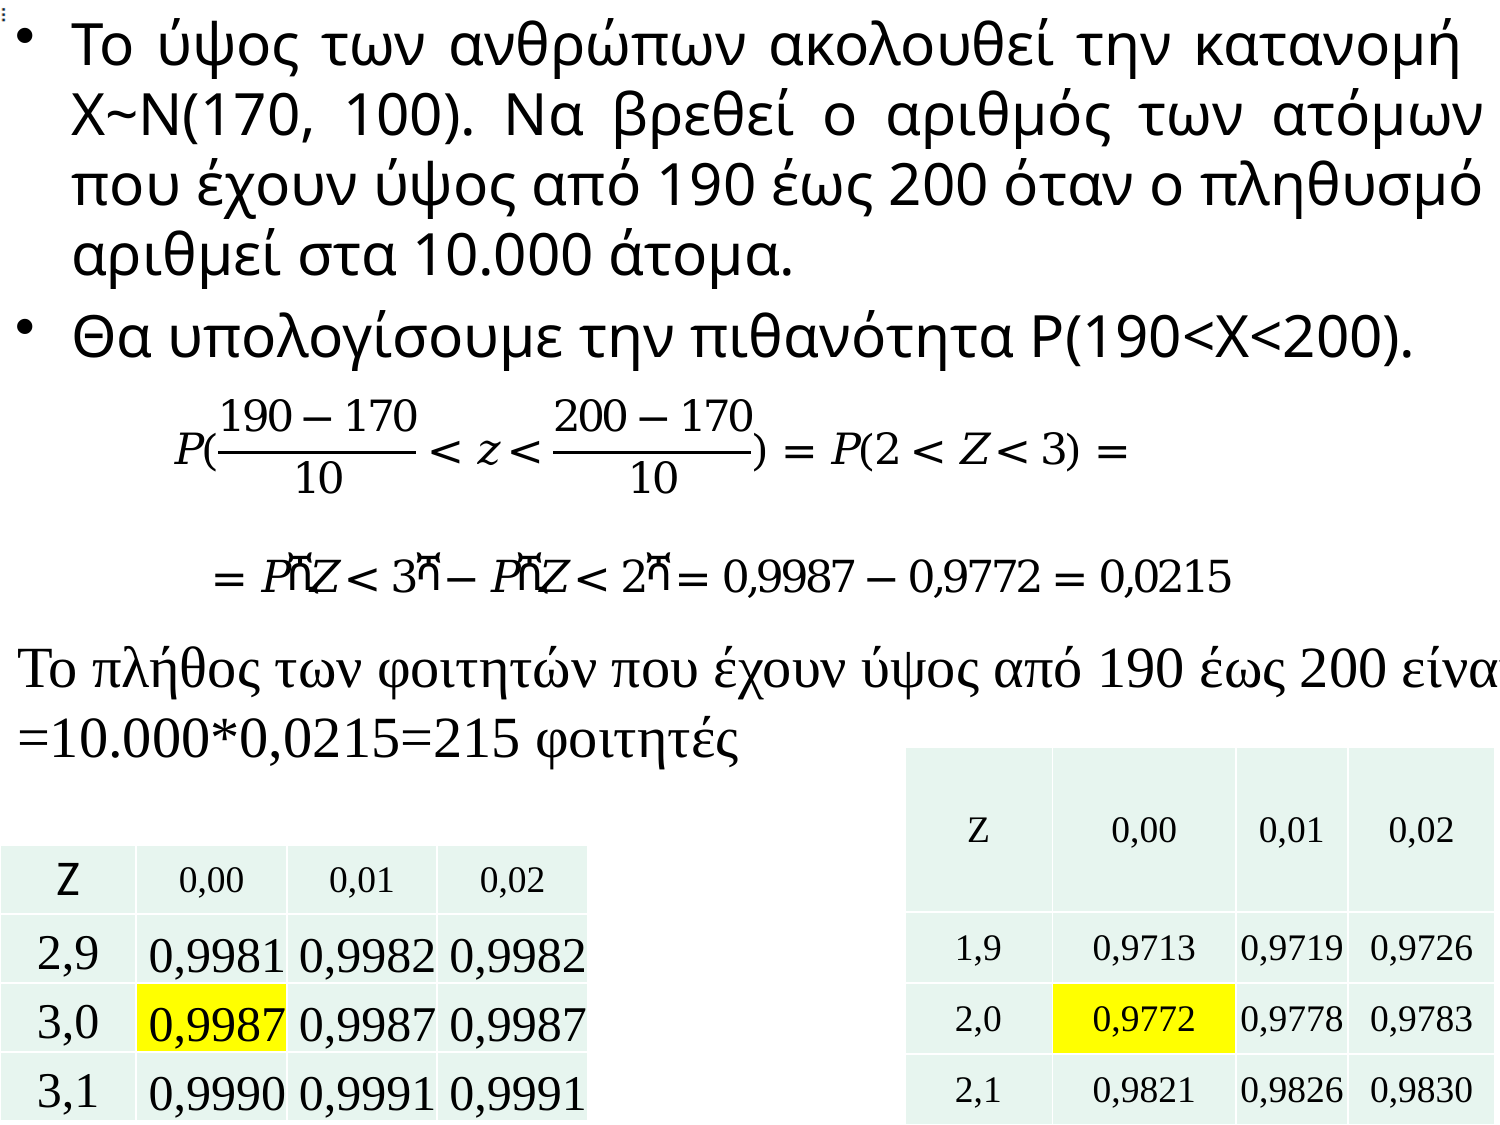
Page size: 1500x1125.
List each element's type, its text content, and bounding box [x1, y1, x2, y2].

table_header 0,01 [288, 846, 436, 913]
table_cell 0,9830 [1349, 1055, 1494, 1124]
table_cell 0,9990 [137, 1053, 286, 1120]
table_cell 0,9991 [288, 1053, 436, 1120]
list Το ύψος των ανθρώπων ακολουθεί την κατανομή Χ~Ν(170, 100). Να βρεθεί ο αριθμός των ατόμων που έχουν ύψος από 190 έως 200 όταν ο πληθυσμό αριθμεί στα 10.000 άτομα. Θα υπολογίσουμε την πιθανότητα P(190<X<200). [0, 0, 1500, 548]
table_header Ζ [906, 777, 1052, 911]
table_cell 1,9 [906, 913, 1052, 982]
table_cell 0,9778 [1237, 984, 1347, 1053]
table_cell 0,9987 [288, 984, 436, 1051]
text_box Το πλήθος των φοιτητών που έχουν ύψος από 190 έως 200 είναι =10.000*0,0215=215 φοιτητές [2, 707, 1500, 777]
table_header 0,01 [1237, 777, 1347, 911]
table_header 0,00 [137, 846, 286, 913]
table_cell 2,0 [906, 984, 1052, 1053]
table_cell 0,9772 [1053, 984, 1235, 1053]
table_cell 0,9981 [137, 915, 286, 982]
table_cell 0,9987 [438, 984, 587, 1051]
table_cell 0,9783 [1349, 984, 1494, 1053]
table_cell 0,9726 [1349, 913, 1494, 982]
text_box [0, 550, 1500, 696]
table_cell 3,1 [1, 1053, 135, 1120]
table_header 0,02 [1349, 777, 1494, 911]
table_cell 0,9826 [1237, 1055, 1347, 1124]
table_cell 2,1 [906, 1055, 1052, 1124]
table_cell 2,9 [1, 915, 135, 982]
table_header 0,02 [438, 846, 587, 913]
table_cell 0,9713 [1053, 913, 1235, 982]
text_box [0, 396, 1437, 540]
picture [0, 0, 8, 32]
table_cell 0,9719 [1237, 913, 1347, 982]
table_cell 0,9982 [438, 915, 587, 982]
table_cell 3,0 [1, 984, 135, 1051]
table_cell 0,9987 [137, 984, 286, 1051]
table_cell 0,9991 [438, 1053, 587, 1120]
table_header 0,00 [1053, 777, 1235, 911]
table_cell 0,9821 [1053, 1055, 1235, 1124]
table_cell 0,9982 [288, 915, 436, 982]
table_header Ζ [1, 846, 135, 913]
